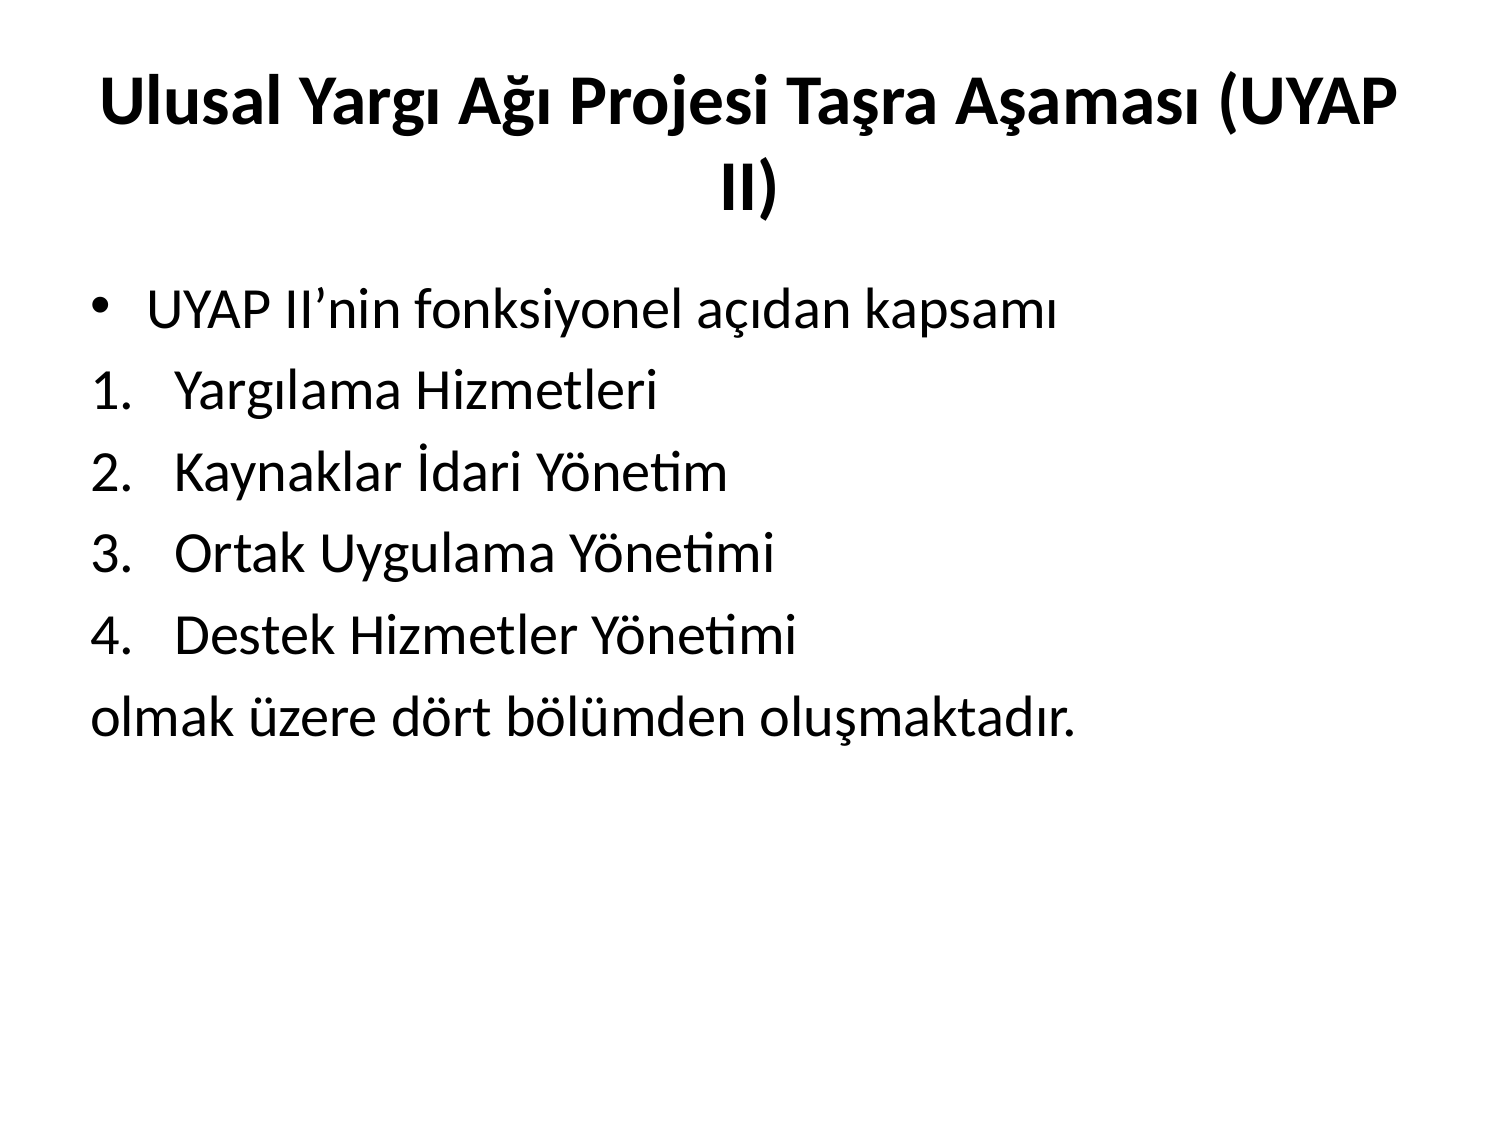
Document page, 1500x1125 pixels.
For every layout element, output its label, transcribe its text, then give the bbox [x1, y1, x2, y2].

list UYAP II’nin fonksiyonel açıdan kapsamı Yargılama Hizmetleri Kaynaklar İdari Yönetim Ortak Uygulama Yönetimi Destek Hizmetler Yönetimi olmak üzere dört bölümden oluşmaktadır. [75, 262, 1425, 1005]
title Ulusal Yargı Ağı Projesi Taşra Aşaması (UYAP II) [75, 45, 1425, 233]
